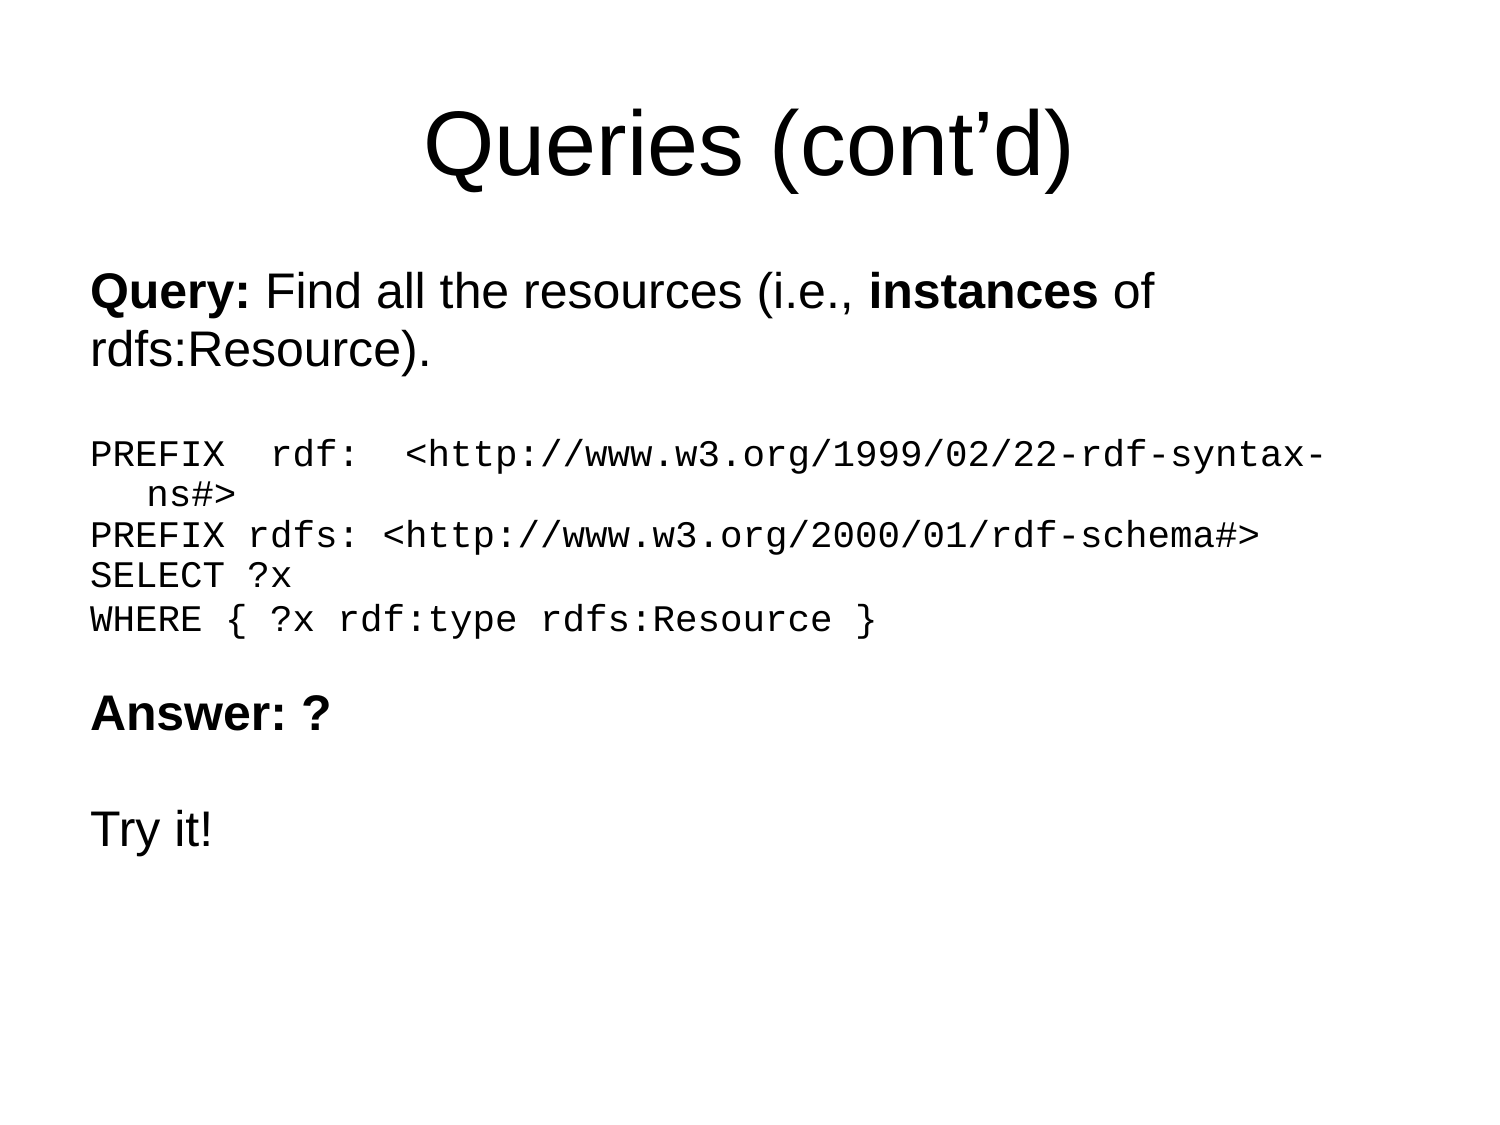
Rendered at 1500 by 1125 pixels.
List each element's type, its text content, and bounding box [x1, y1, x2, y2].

title Queries (cont’d) [75, 45, 1425, 233]
list Query: Find all the resources (i.e., instances of rdfs:Resource). PREFIX rdf: <http://www.w3.org/1999/02/22-rdf-syntax-ns#> PREFIX rdfs: <http://www.w3.org/2000/01/rdf-schema#> SELECT ?x WHERE { ?x rdf:type rdfs:Resource } Answer: ? Try it! [75, 262, 1425, 1005]
